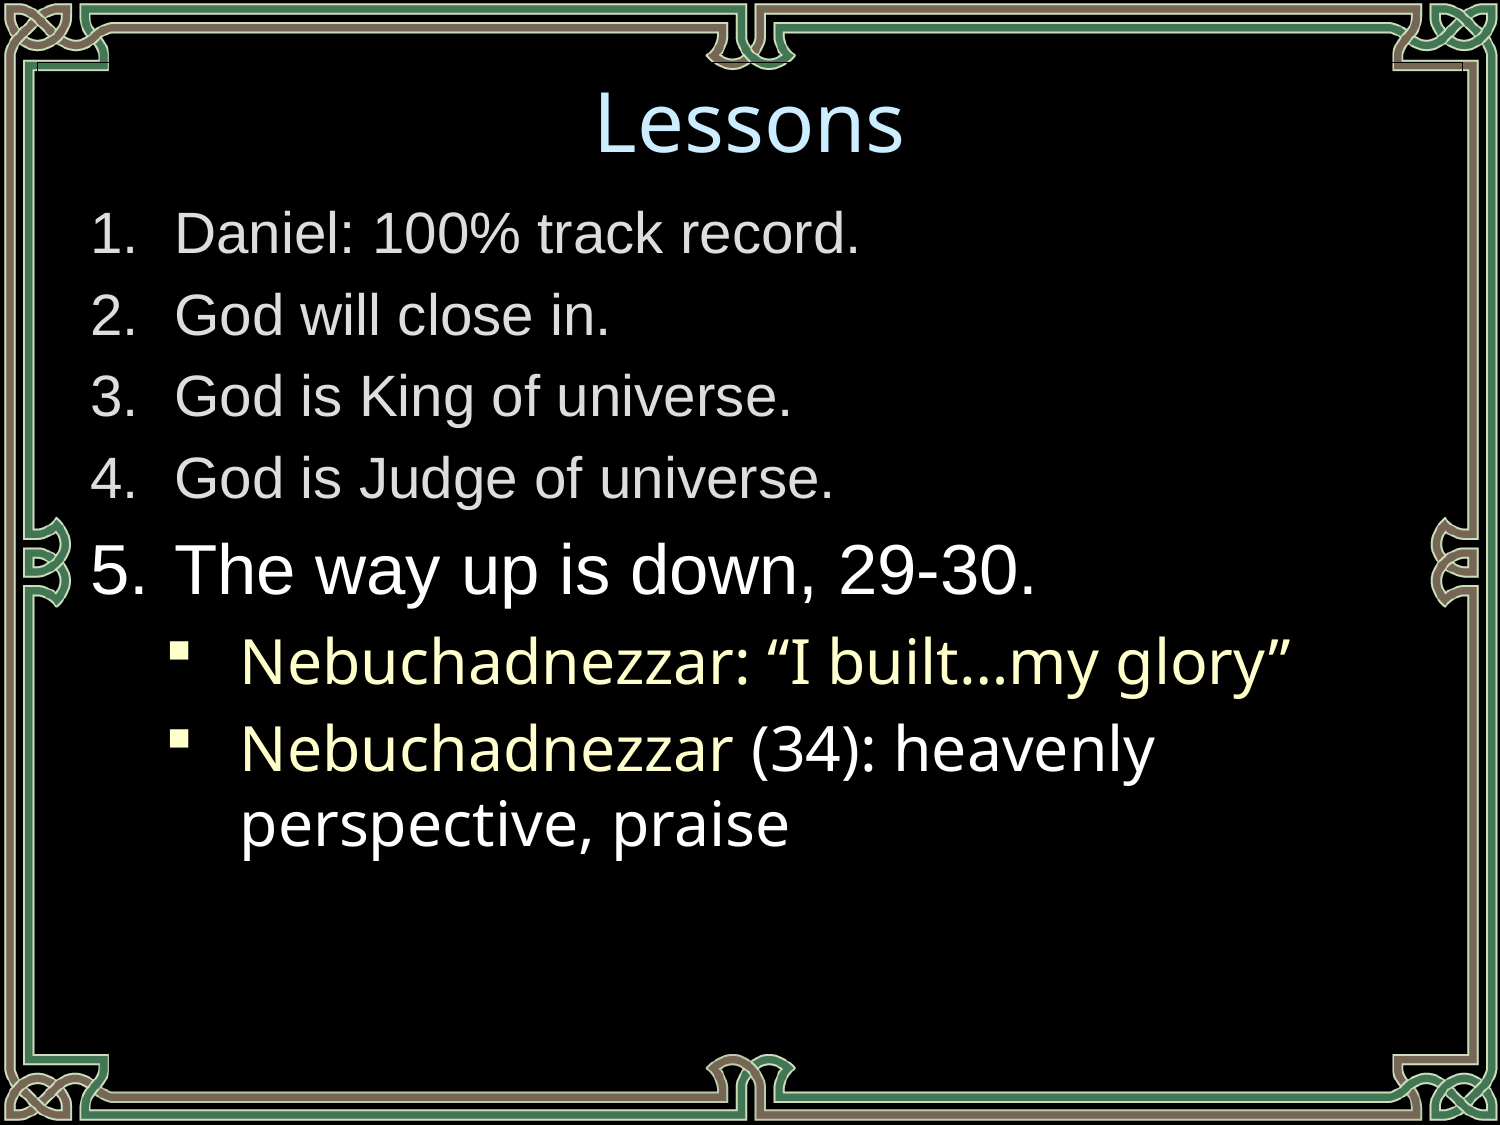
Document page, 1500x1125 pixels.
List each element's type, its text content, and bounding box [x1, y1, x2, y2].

picture [0, 0, 1500, 1125]
list Daniel: 100% track record. God will close in. God is King of universe. God is Judge of universe. The way up is down, 29-30. Nebuchadnezzar: “I built…my glory” Nebuchadnezzar (34): heavenly perspective, praise [75, 187, 1425, 1025]
text_box Lessons [37, 62, 1463, 175]
